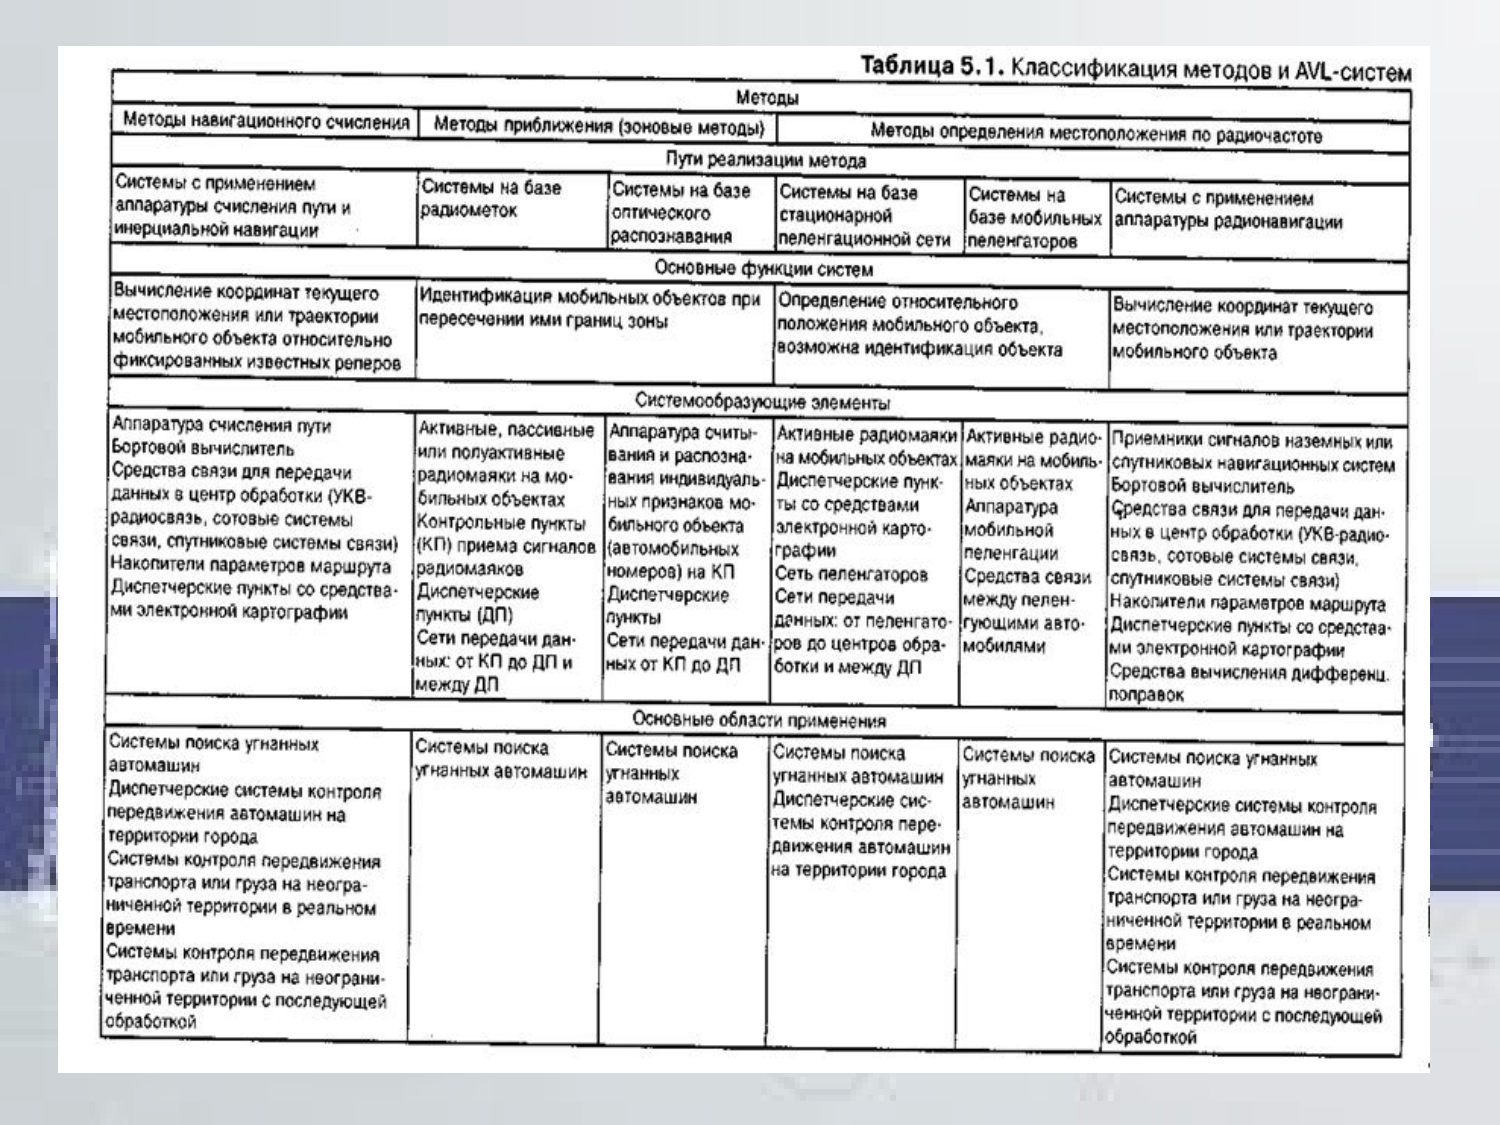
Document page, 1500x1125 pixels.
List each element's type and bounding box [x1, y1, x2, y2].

picture [58, 46, 1430, 1073]
